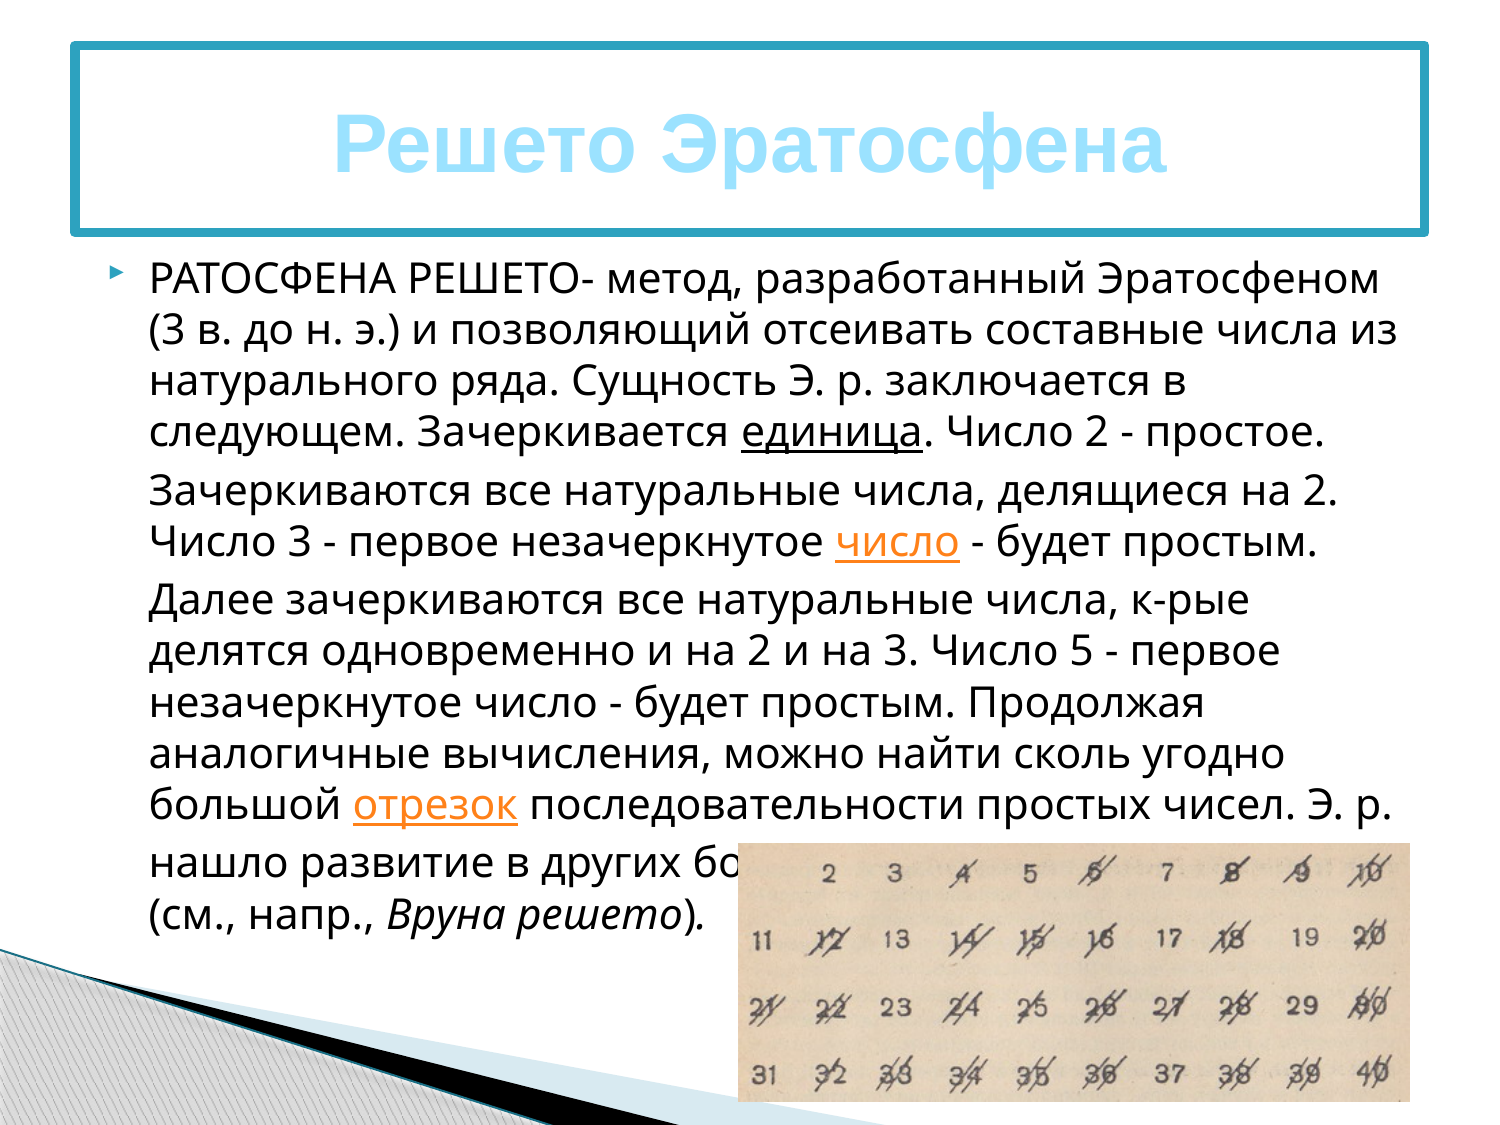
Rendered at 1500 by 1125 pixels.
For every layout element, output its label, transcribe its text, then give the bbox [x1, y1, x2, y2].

picture [737, 843, 1411, 1102]
list РАТОСФЕНА РЕШЕТО- метод, разработанный Эратосфеном (3 в. до н. э.) и позволяющий отсеивать составные числа из натурального ряда. Сущность Э. р. заключается в следующем. Зачеркивается единица. Число 2 - простое. Зачеркиваются все натуральные числа, делящиеся на 2. Число 3 - первое незачеркнутое число - будет простым. Далее зачеркиваются все натуральные числа, к-рые делятся одновременно и на 2 и на 3. Число 5 - первое незачеркнутое число - будет простым. Продолжая аналогичные вычисления, можно найти сколь угодно большой отрезок последовательности простых чисел. Э. р. нашло развитие в других более сильных методах решета (см., напр., Вруна решето). [75, 243, 1425, 986]
title Решето Эратосфена [70, 41, 1429, 237]
